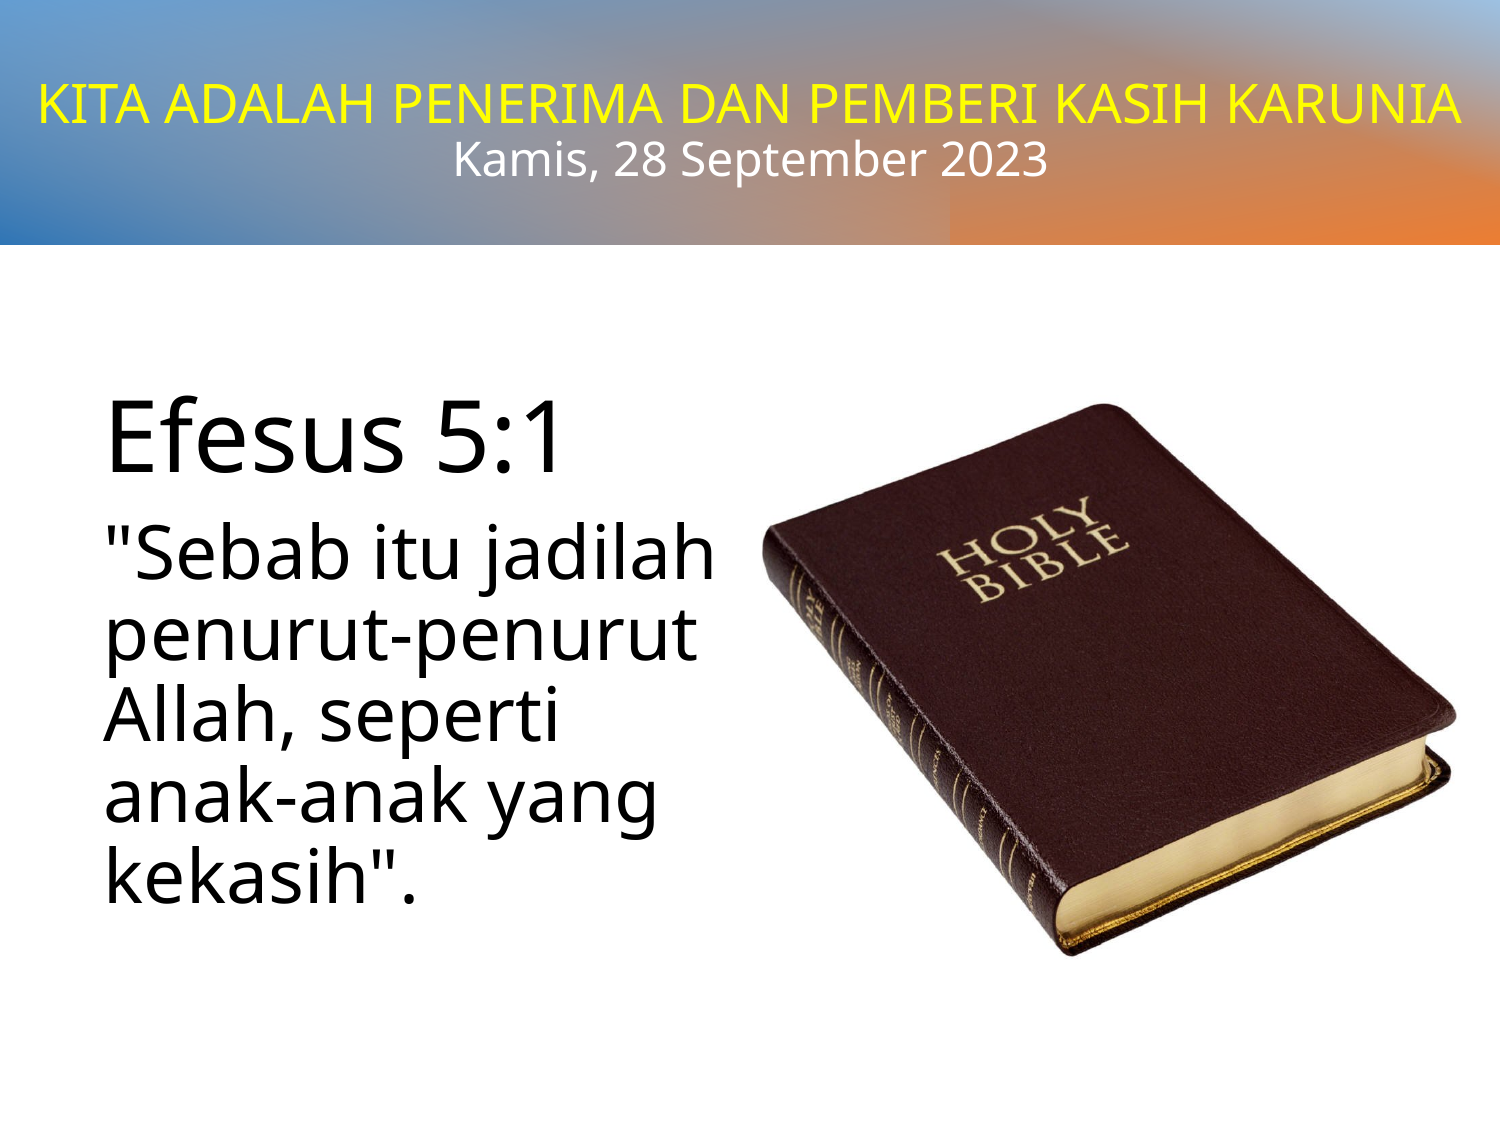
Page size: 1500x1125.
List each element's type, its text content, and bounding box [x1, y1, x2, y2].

picture [749, 395, 1461, 964]
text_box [0, 0, 1500, 245]
list Efesus 5:1 "Sebab itu jadilah penurut-penurut Allah, seperti anak-anak yang kekasih". [88, 378, 787, 982]
